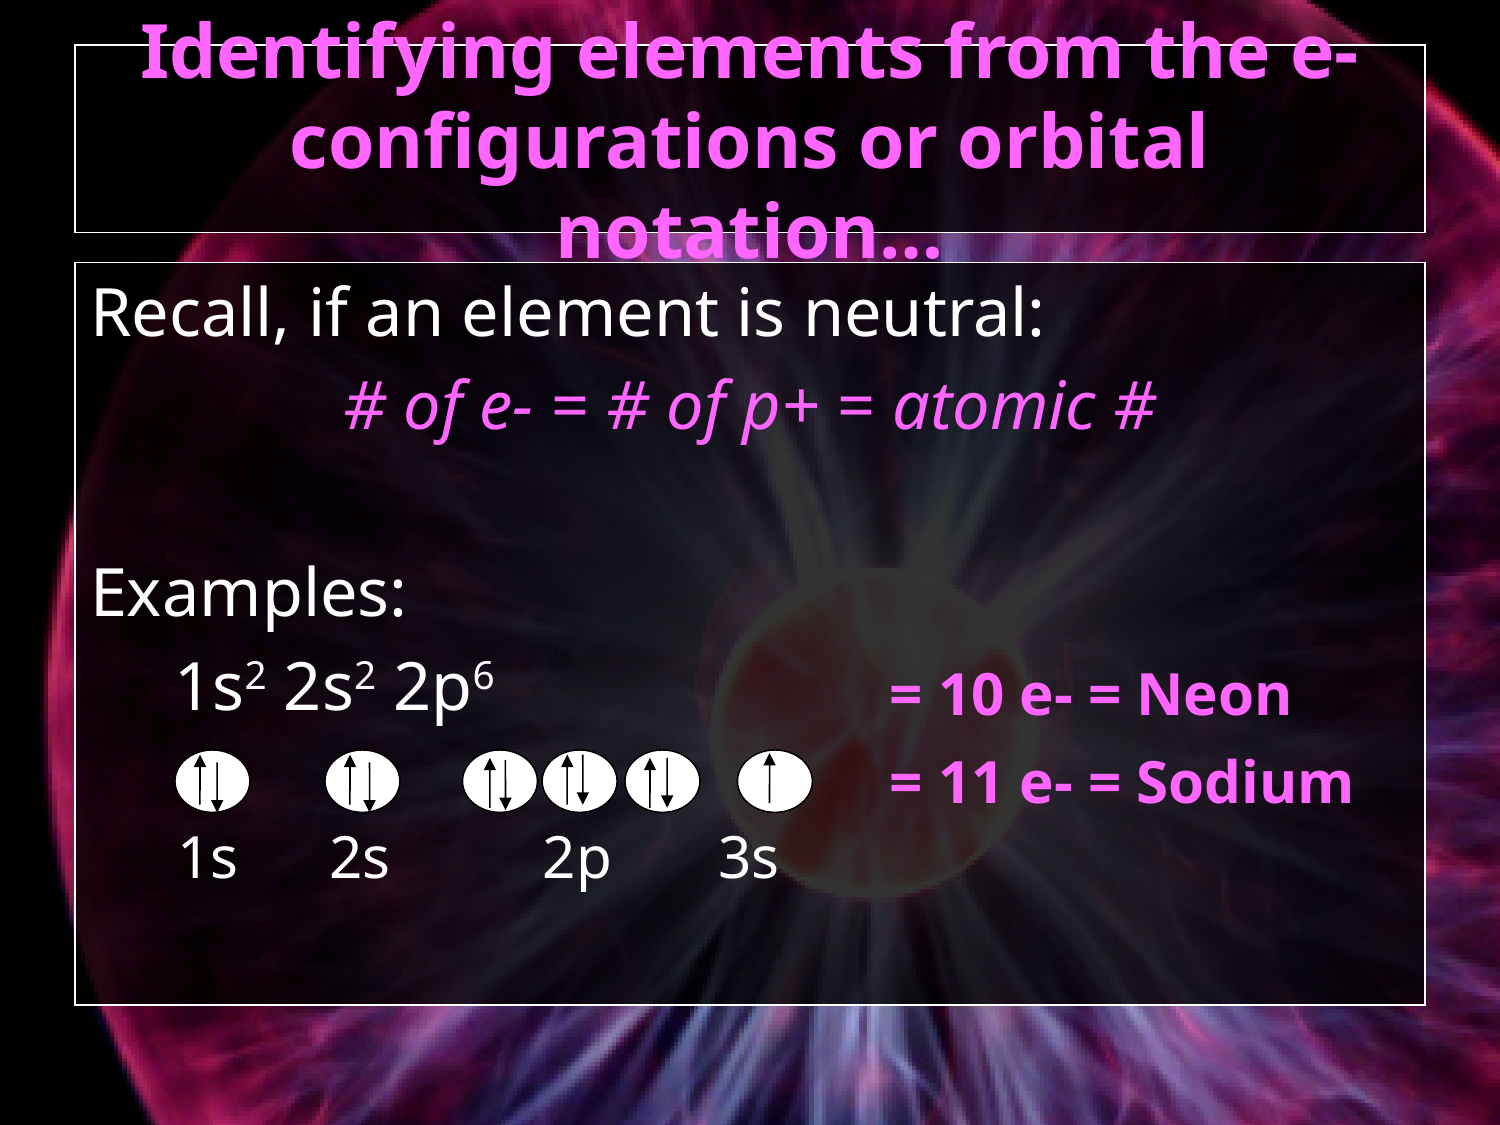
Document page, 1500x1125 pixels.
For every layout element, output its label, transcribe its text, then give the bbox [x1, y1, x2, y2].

list Recall, if an element is neutral: # of e- = # of p+ = atomic # Examples: 1s2 2s2 2p6 [74, 262, 1426, 1006]
text_box 1s 2s 2p 3s [162, 812, 963, 898]
picture [0, 0, 1500, 1125]
title Identifying elements from the e- configurations or orbital notation… [74, 44, 1426, 233]
text_box = 10 e- = Neon [875, 650, 1375, 735]
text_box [174, 749, 813, 813]
text_box = 11 e- = Sodium [875, 737, 1450, 823]
